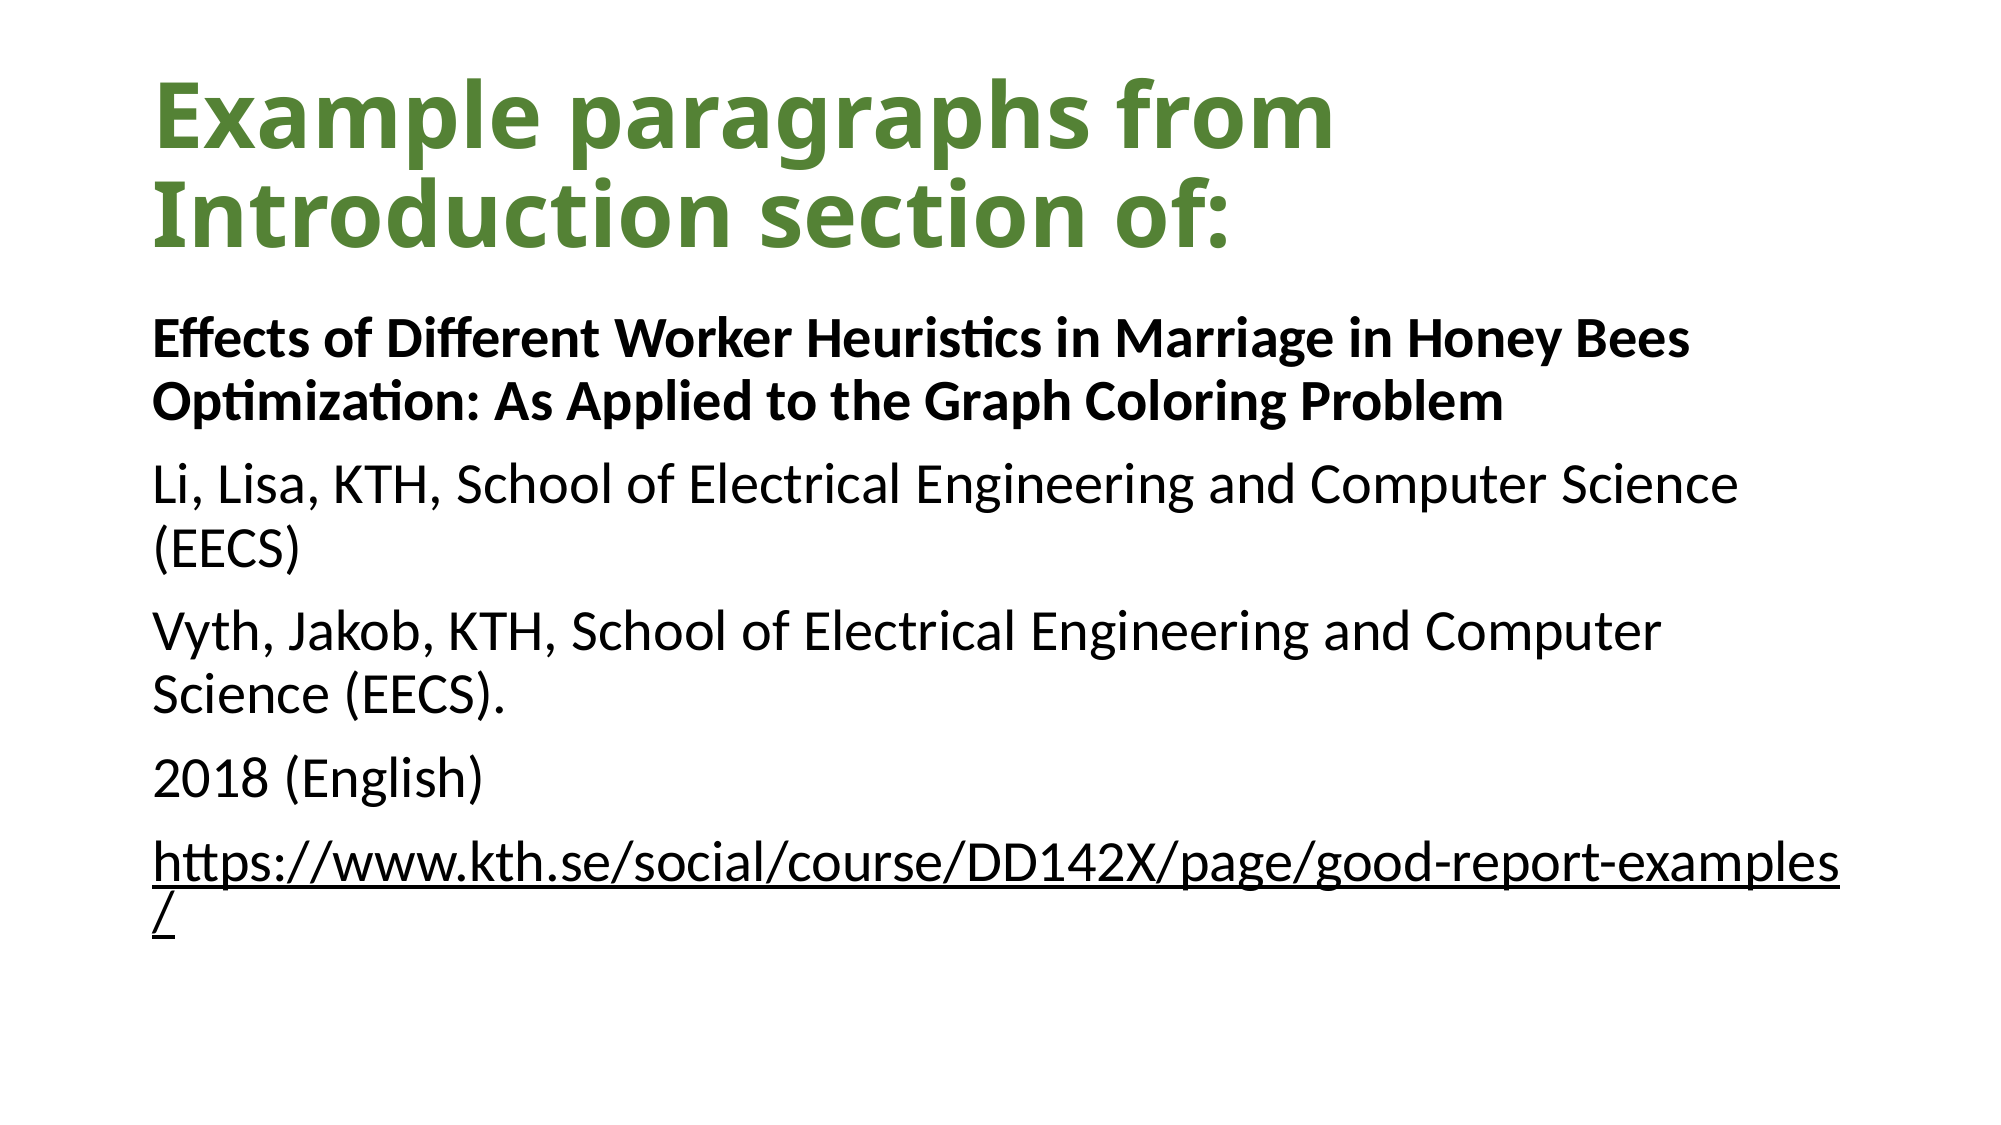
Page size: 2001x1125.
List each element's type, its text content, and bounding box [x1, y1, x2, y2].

list Effects of Different Worker Heuristics in Marriage in Honey Bees Optimization: As Applied to the Graph Coloring Problem Li, Lisa, KTH, School of Electrical Engineering and Computer Science (EECS) Vyth, Jakob, KTH, School of Electrical Engineering and Computer Science (EECS). 2018 (English) https://www.kth.se/social/course/DD142X/page/good-report-examples/ [137, 299, 1863, 1014]
title Example paragraphs from Introduction section of: [137, 59, 1863, 278]
